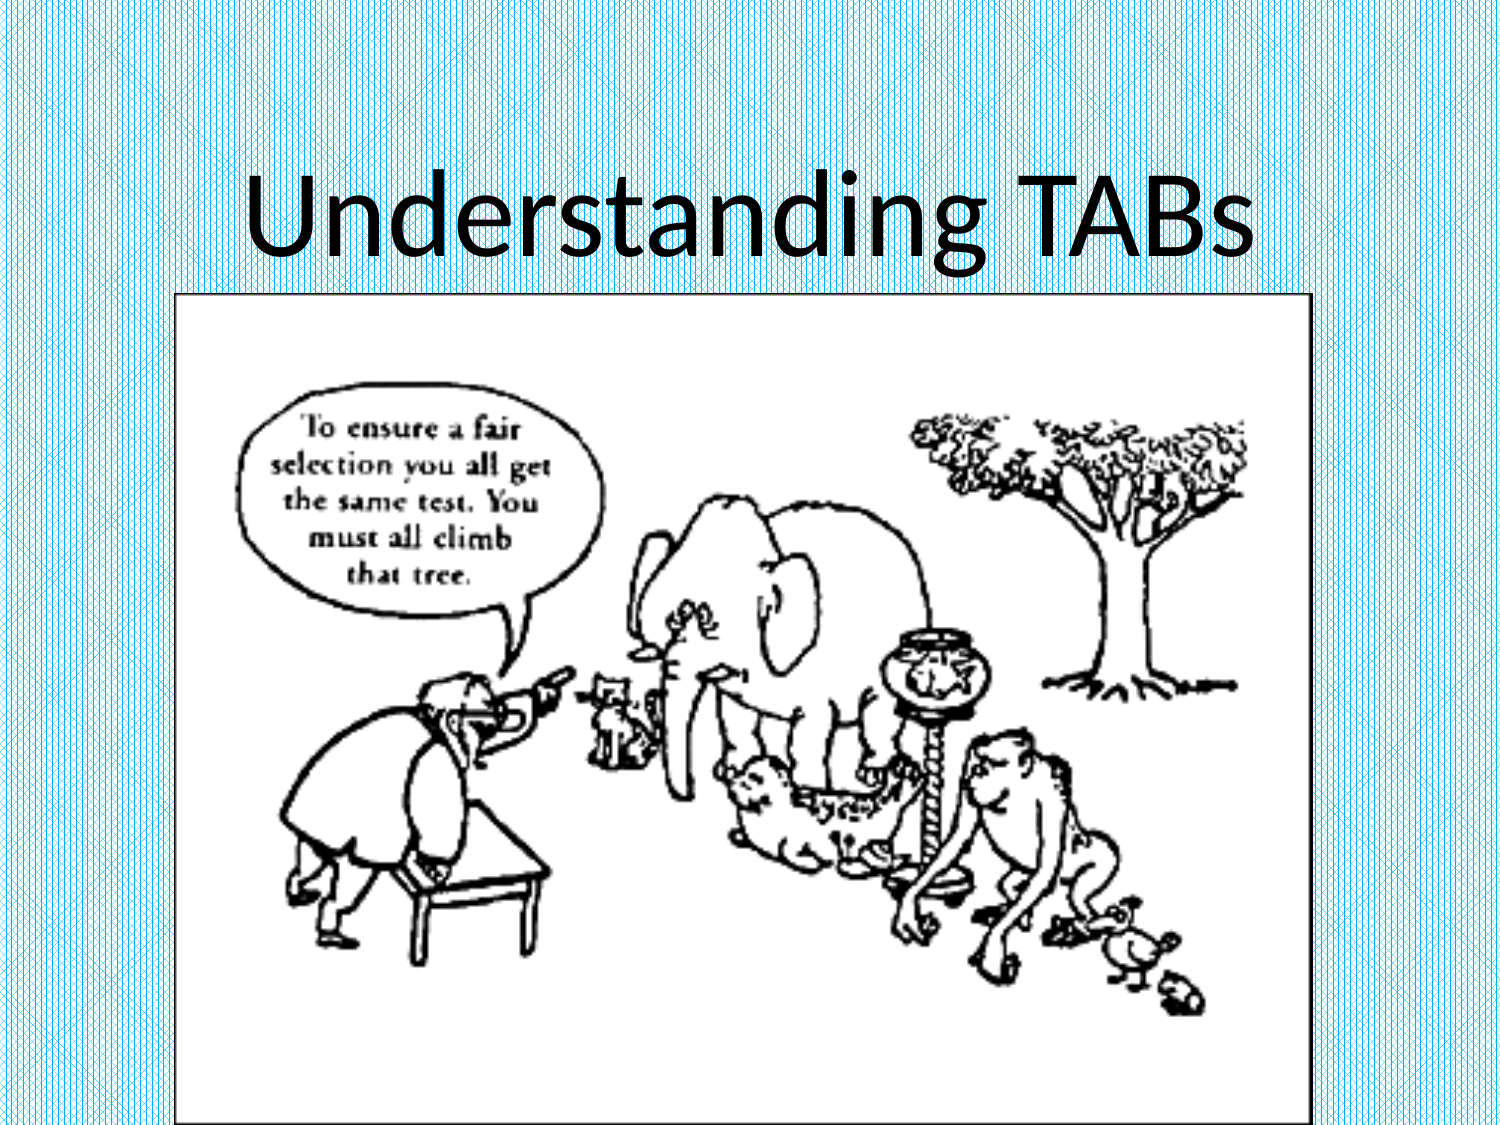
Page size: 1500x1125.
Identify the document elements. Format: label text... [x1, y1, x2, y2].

picture [0, 0, 5, 1125]
title Understanding TABs [112, 112, 1388, 300]
picture [171, 293, 1314, 1125]
